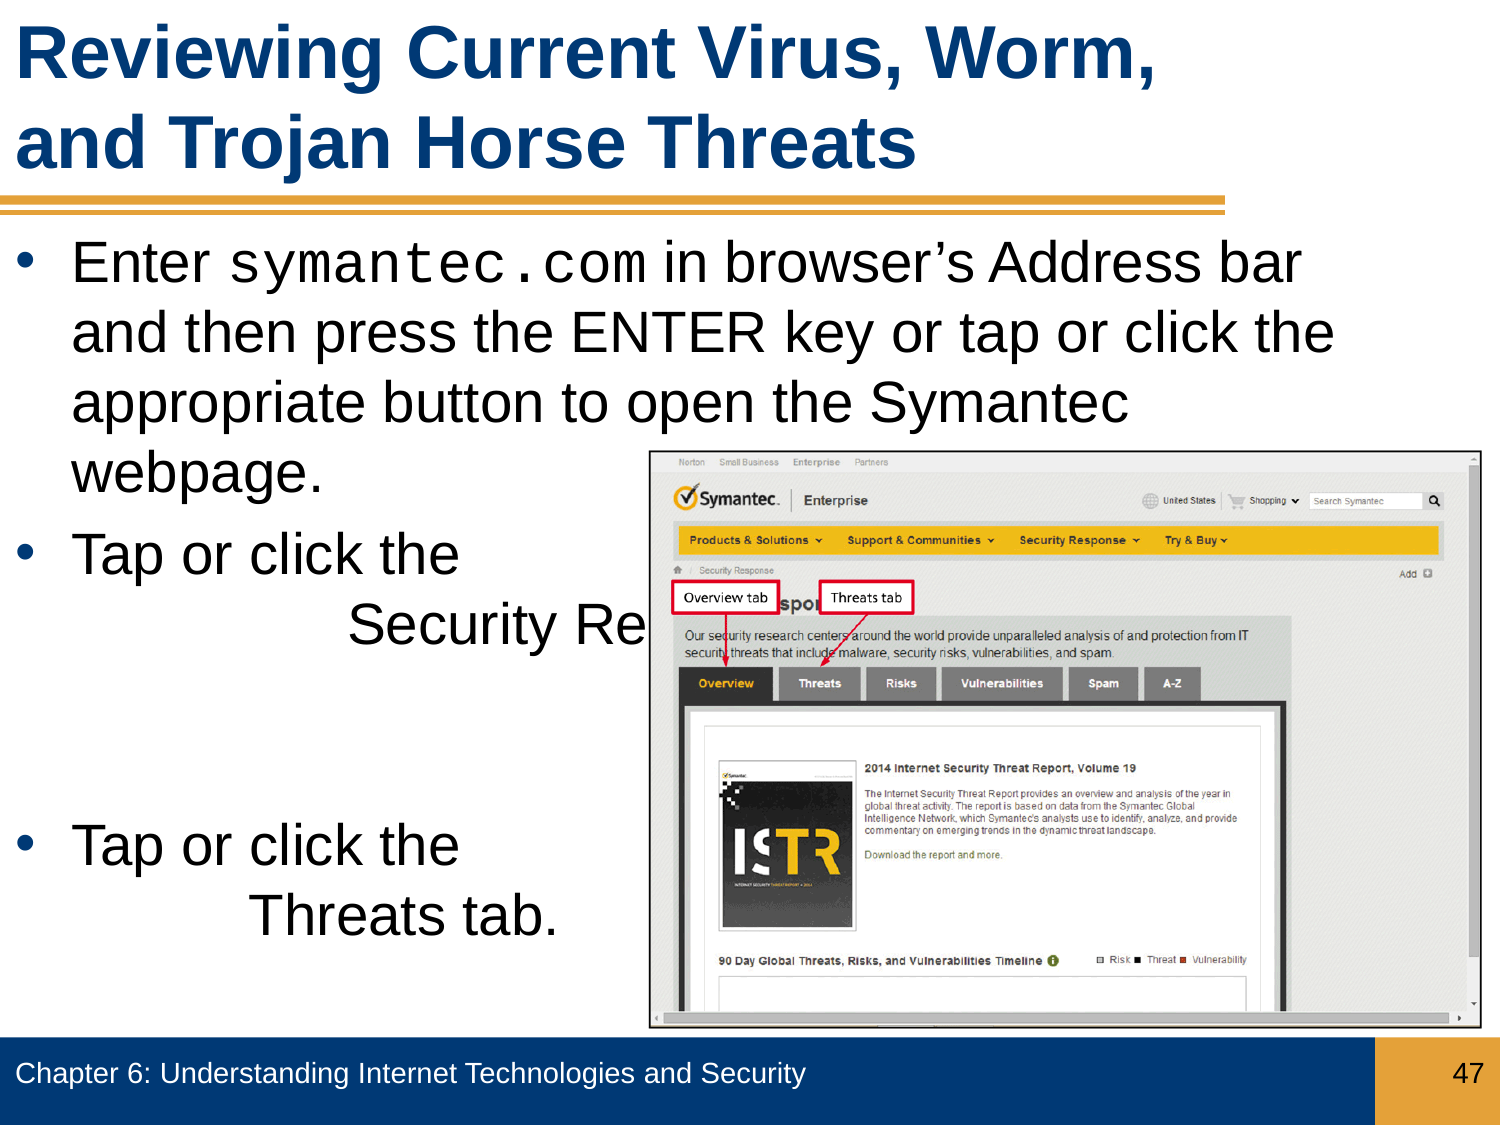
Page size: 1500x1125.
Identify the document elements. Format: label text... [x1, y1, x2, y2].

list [646, 449, 1483, 1030]
slide_number 47 [1374, 1046, 1500, 1125]
list Enter symantec.com in browser’s Address bar and then press the ENTER key or tap or click the appropriate button to open the Symantec webpage. Tap or click the Security Response link to open the webpage. Tap or click the Threats tab. [0, 216, 1394, 960]
title Reviewing Current Virus, Worm, and Trojan Horse Threats [0, 0, 1226, 188]
footer Chapter 6: Understanding Internet Technologies and Security [0, 1046, 1374, 1125]
